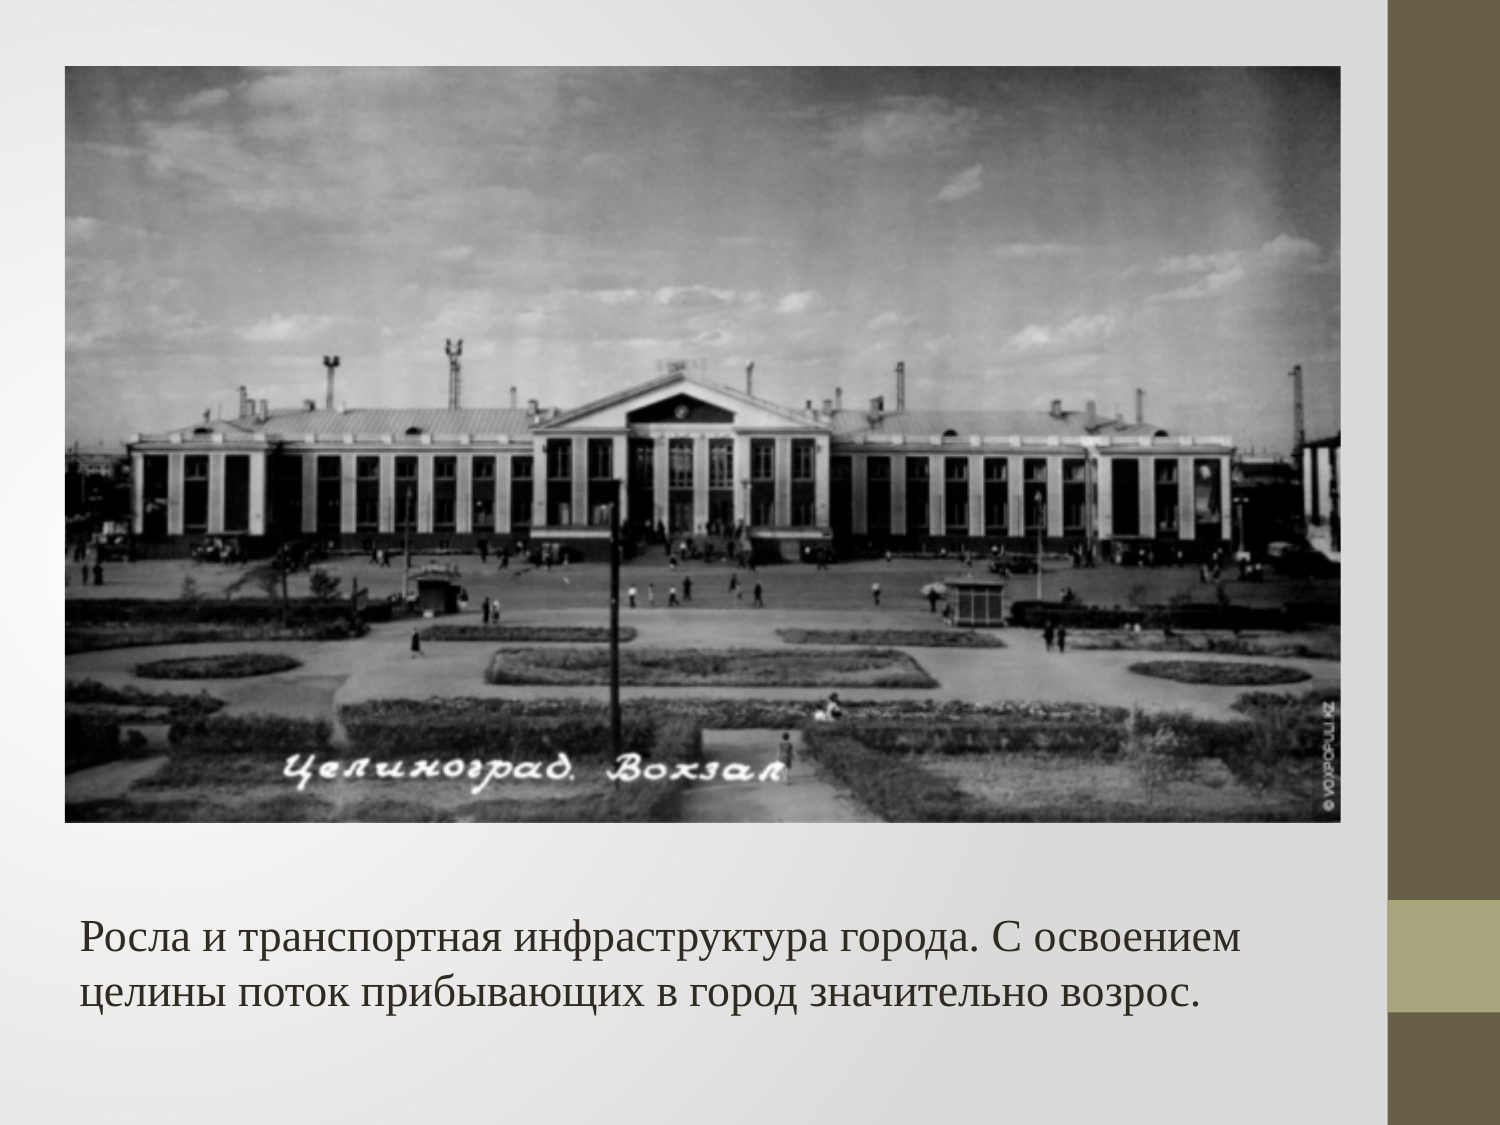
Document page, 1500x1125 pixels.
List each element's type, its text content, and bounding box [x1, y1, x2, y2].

text_box Росла и транспортная инфраструктура города. С освоением целины поток прибывающих в город значительно возрос. [64, 897, 1341, 1023]
picture [64, 65, 1342, 823]
